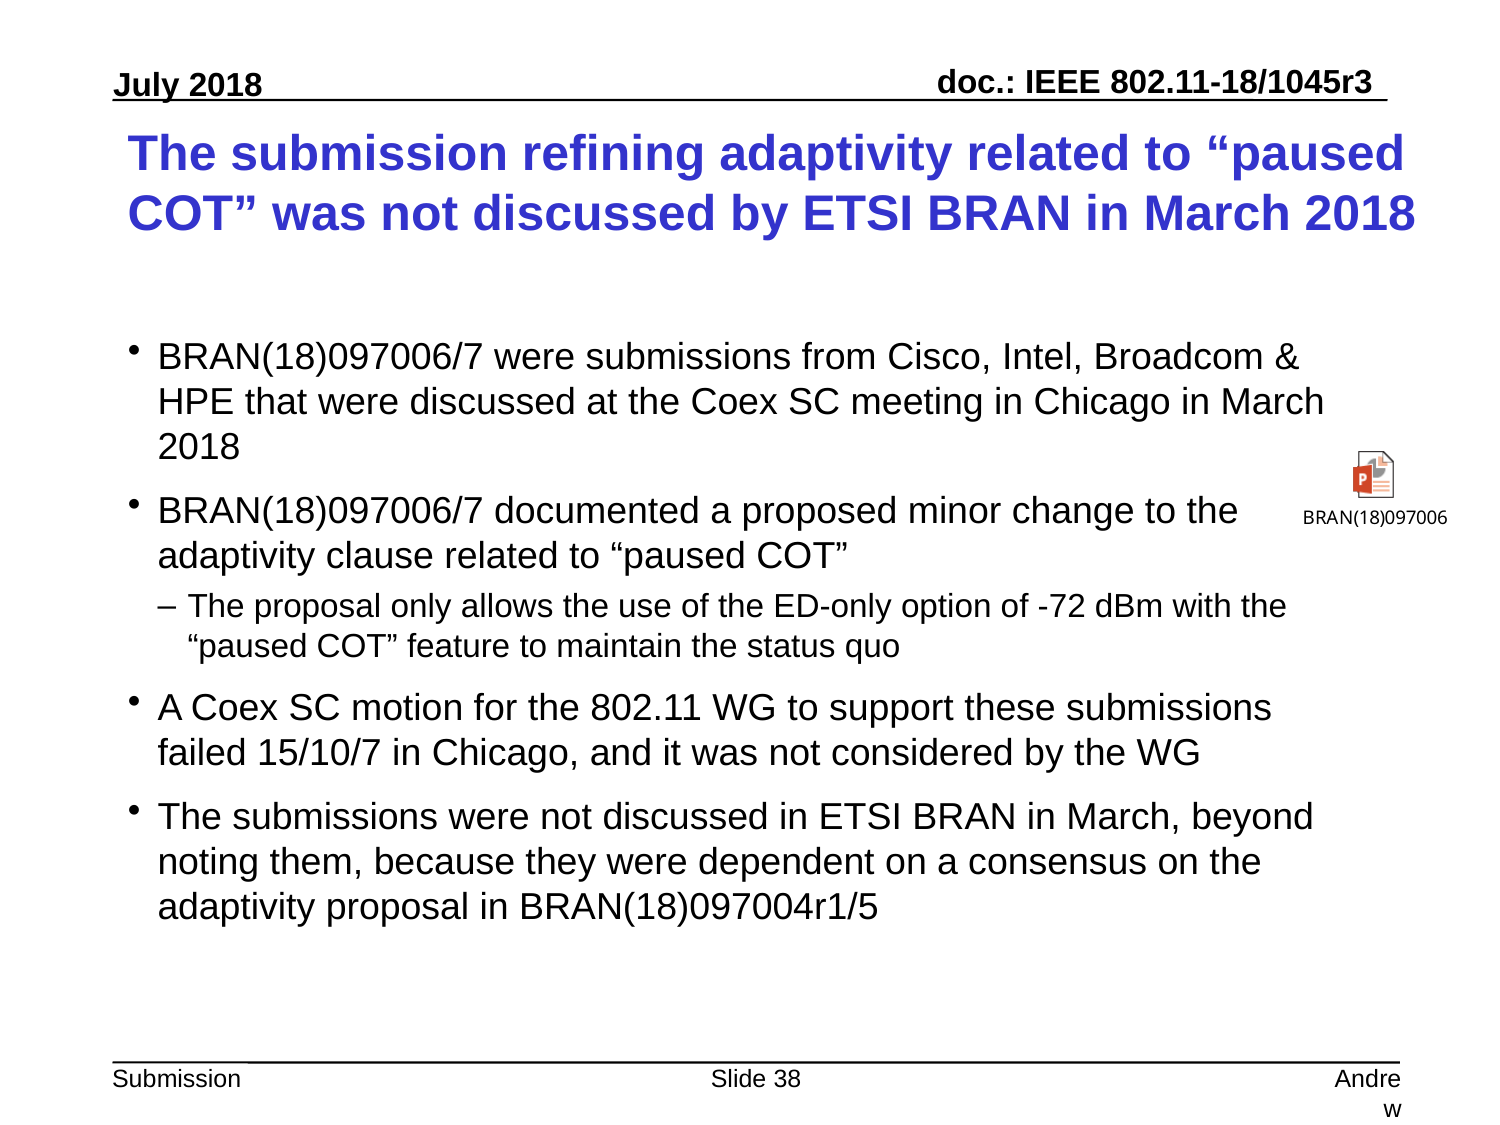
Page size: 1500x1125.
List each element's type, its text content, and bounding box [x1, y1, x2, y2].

list BRAN(18)097006/7 were submissions from Cisco, Intel, Broadcom & HPE that were discussed at the Coex SC meeting in Chicago in March 2018 BRAN(18)097006/7 documented a proposed minor change to the adaptivity clause related to “paused COT” The proposal only allows the use of the ED-only option of -72 dBm with the “paused COT” feature to maintain the status quo A Coex SC motion for the 802.11 WG to support these submissions failed 15/10/7 in Chicago, and it was not considered by the WG The submissions were not discussed in ETSI BRAN in March, beyond noting them, because they were dependent on a consensus on the adaptivity proposal in BRAN(18)097004r1/5 [112, 324, 1388, 1000]
footer Andrew Myles, Cisco [1320, 1061, 1402, 1093]
slide_number Slide 38 [709, 1061, 803, 1093]
title The submission refining adaptivity related to “paused COT” was not discussed by ETSI BRAN in March 2018 [112, 112, 1488, 288]
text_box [1299, 449, 1451, 583]
